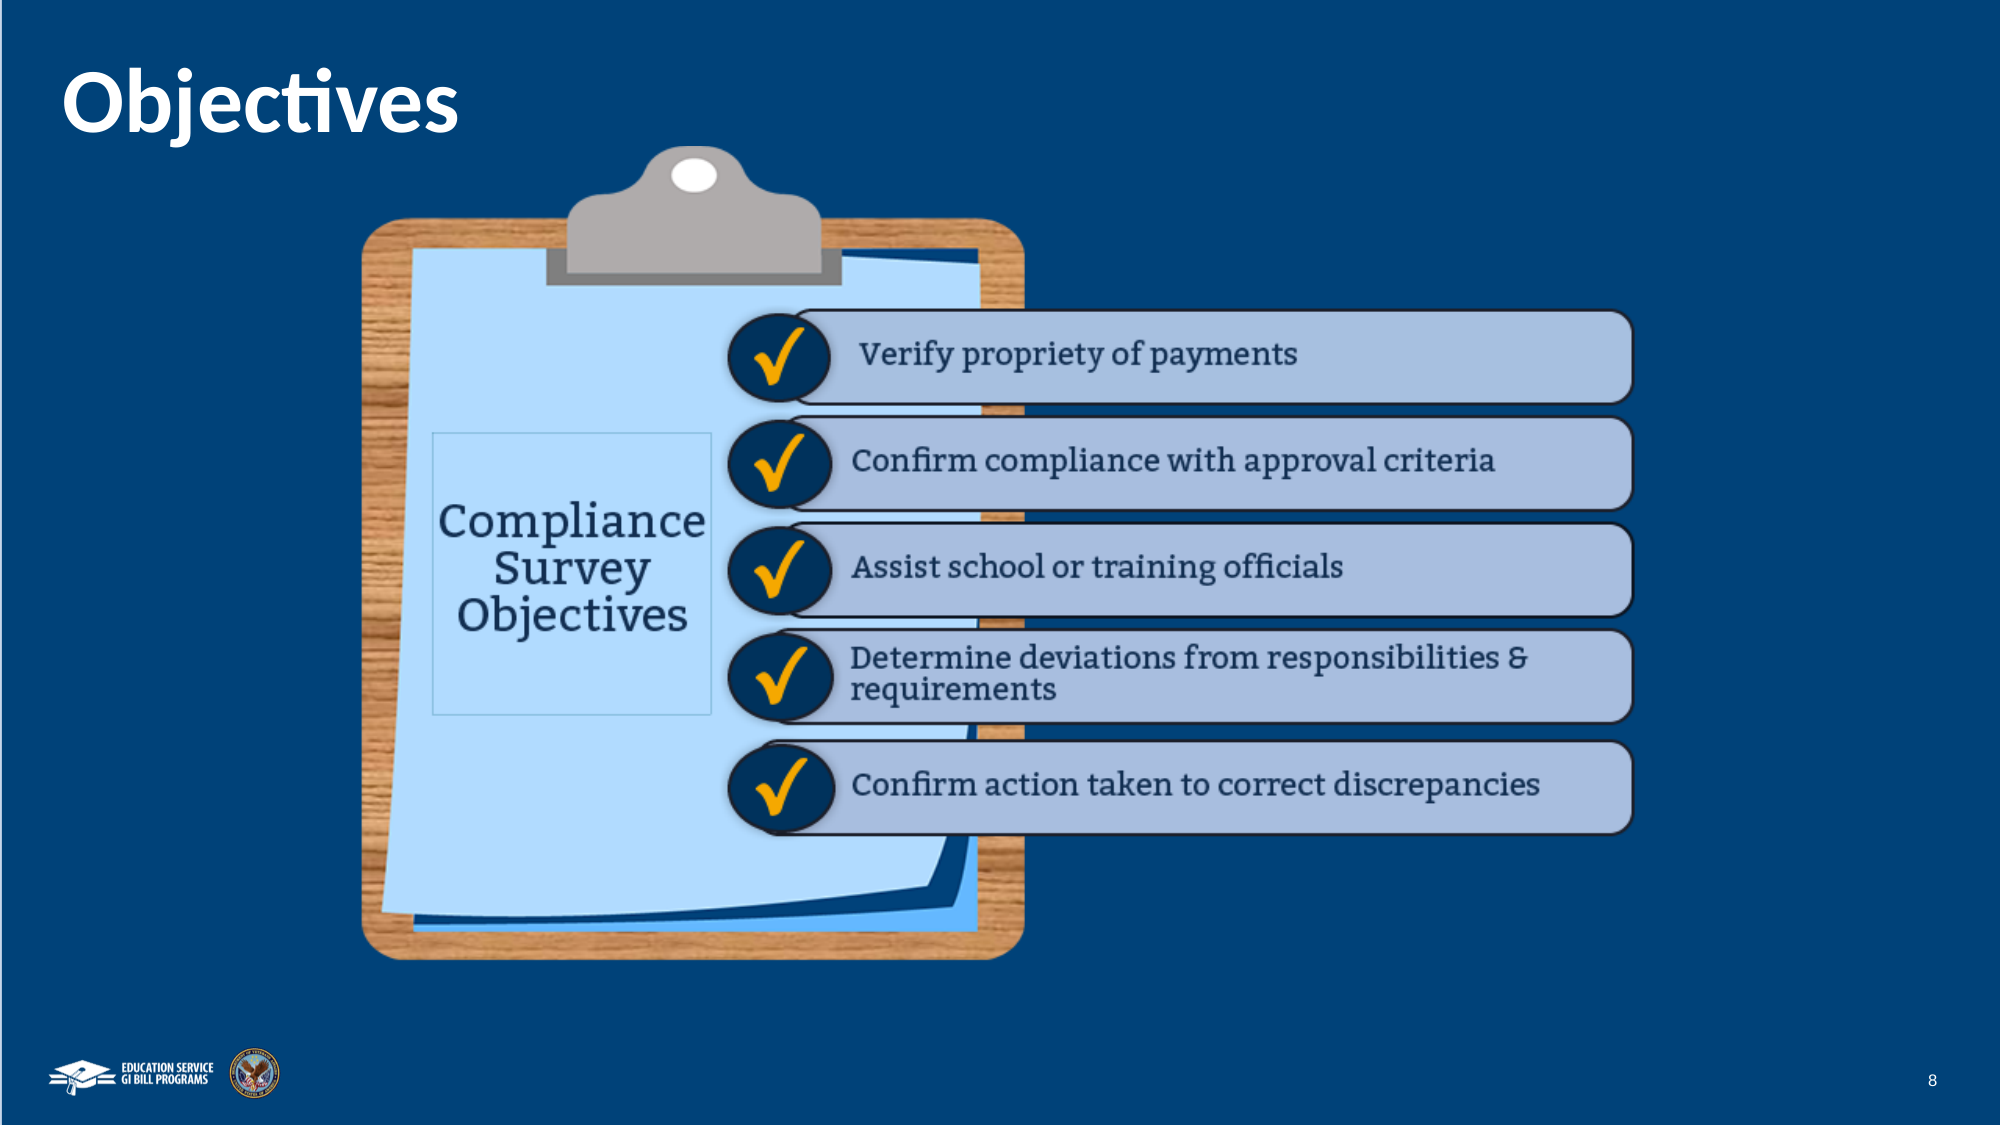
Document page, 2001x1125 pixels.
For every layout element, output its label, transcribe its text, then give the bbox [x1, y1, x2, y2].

title Objectives [62, 62, 1938, 225]
picture [351, 146, 1649, 979]
picture [39, 1044, 290, 1104]
